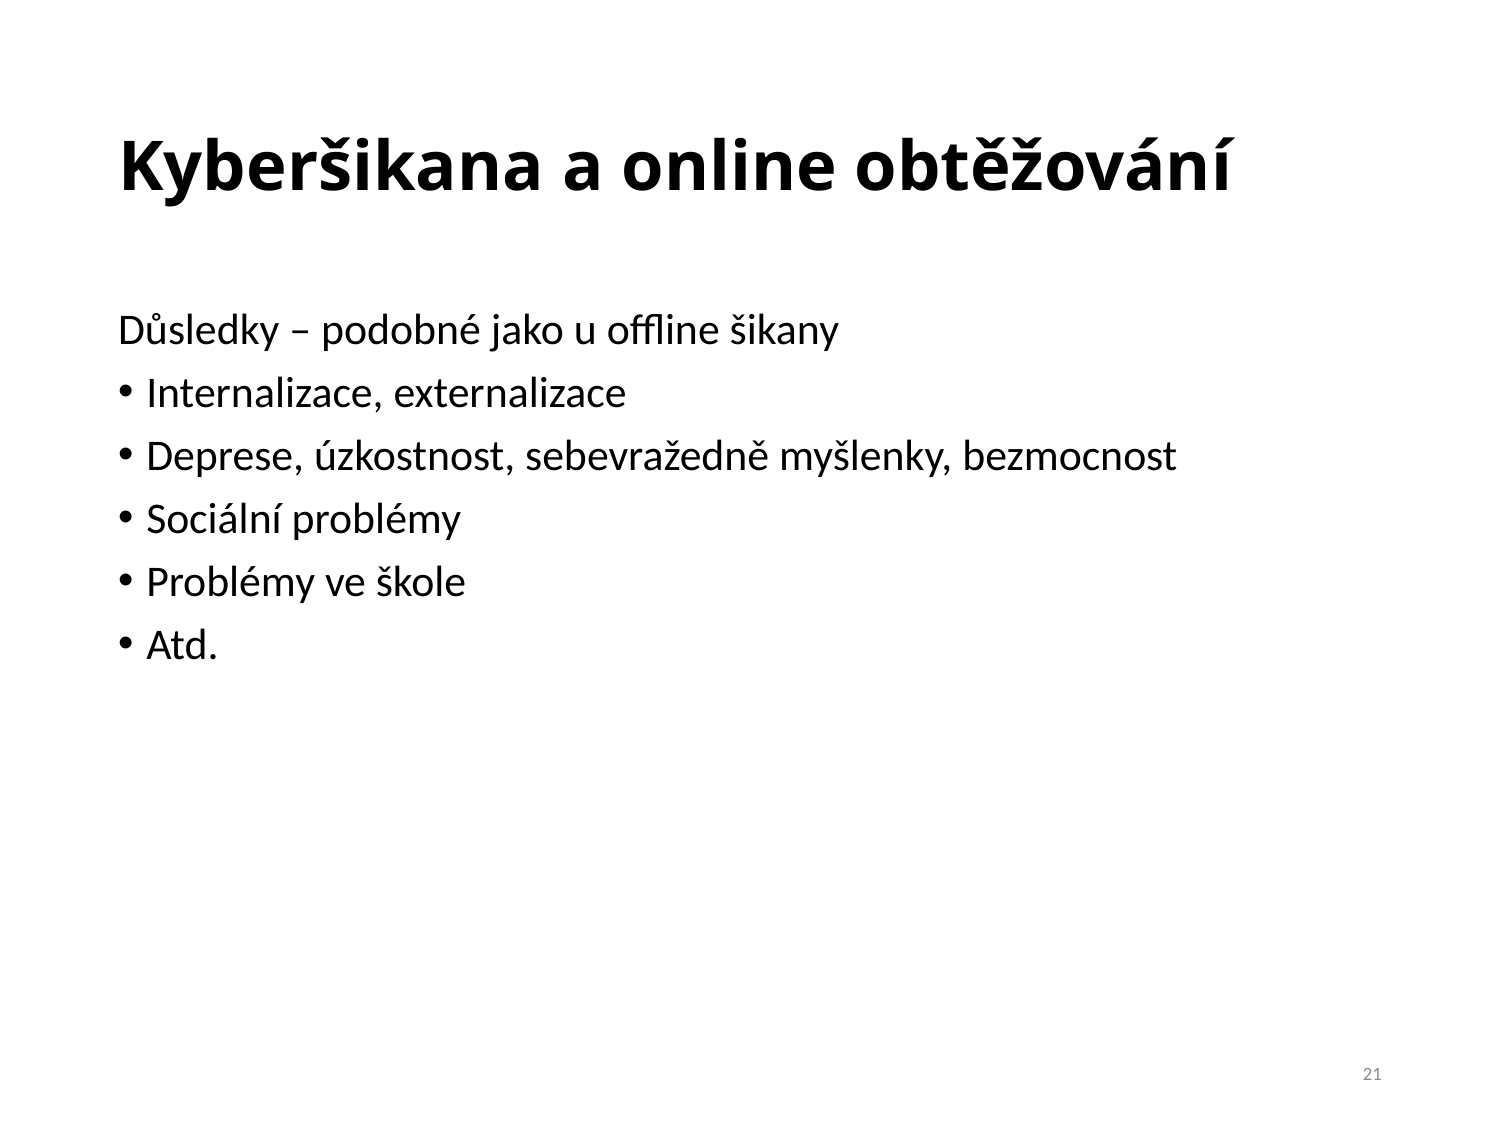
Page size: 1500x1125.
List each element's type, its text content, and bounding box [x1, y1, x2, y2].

list Důsledky – podobné jako u offline šikany Internalizace, externalizace Deprese, úzkostnost, sebevražedně myšlenky, bezmocnost Sociální problémy Problémy ve škole Atd. [103, 299, 1397, 1014]
title Kyberšikana a online obtěžování [103, 59, 1397, 278]
slide_number 21 [1059, 1042, 1397, 1103]
